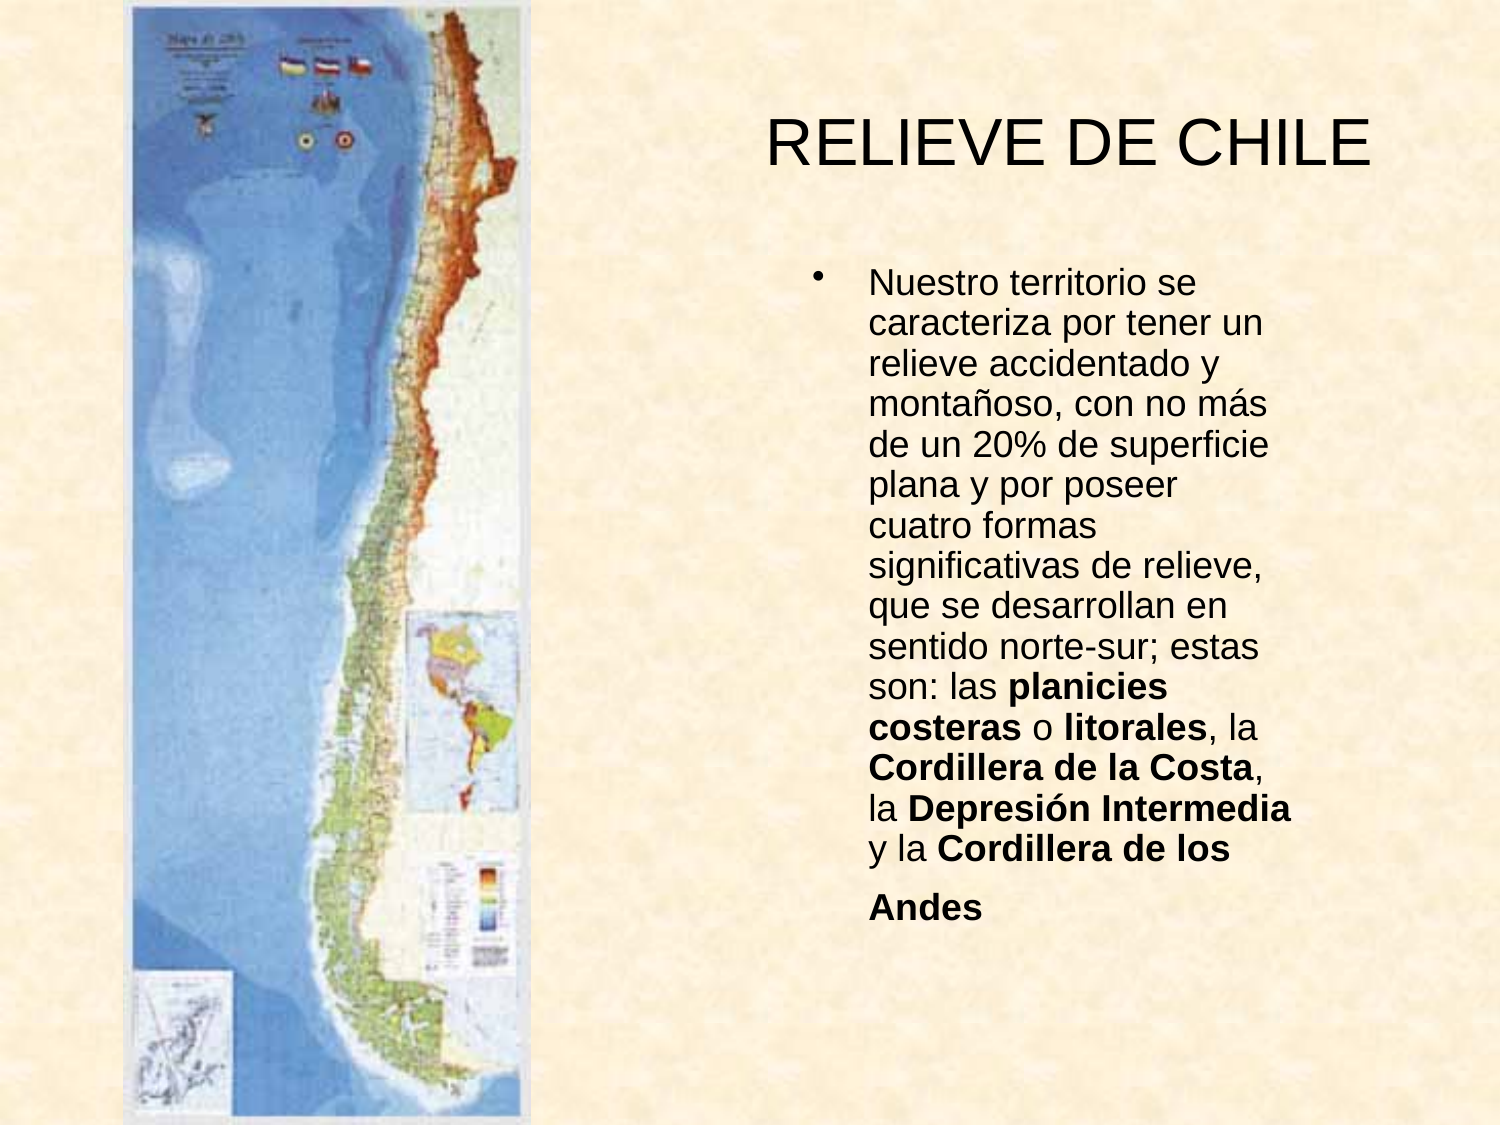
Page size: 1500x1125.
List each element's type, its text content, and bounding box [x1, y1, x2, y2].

list Nuestro territorio se caracteriza por tener un relieve accidentado y montañoso, con no más de un 20% de superficie plana y por poseer cuatro formas significativas de relieve, que se desarrollan en sentido norte-sur; estas son: las planicies costeras o litorales, la Cordillera de la Costa, la Depresión Intermedia y la Cordillera de los Andes [796, 255, 1307, 999]
picture [0, 0, 1500, 1125]
title RELIEVE DE CHILE [714, 44, 1426, 233]
